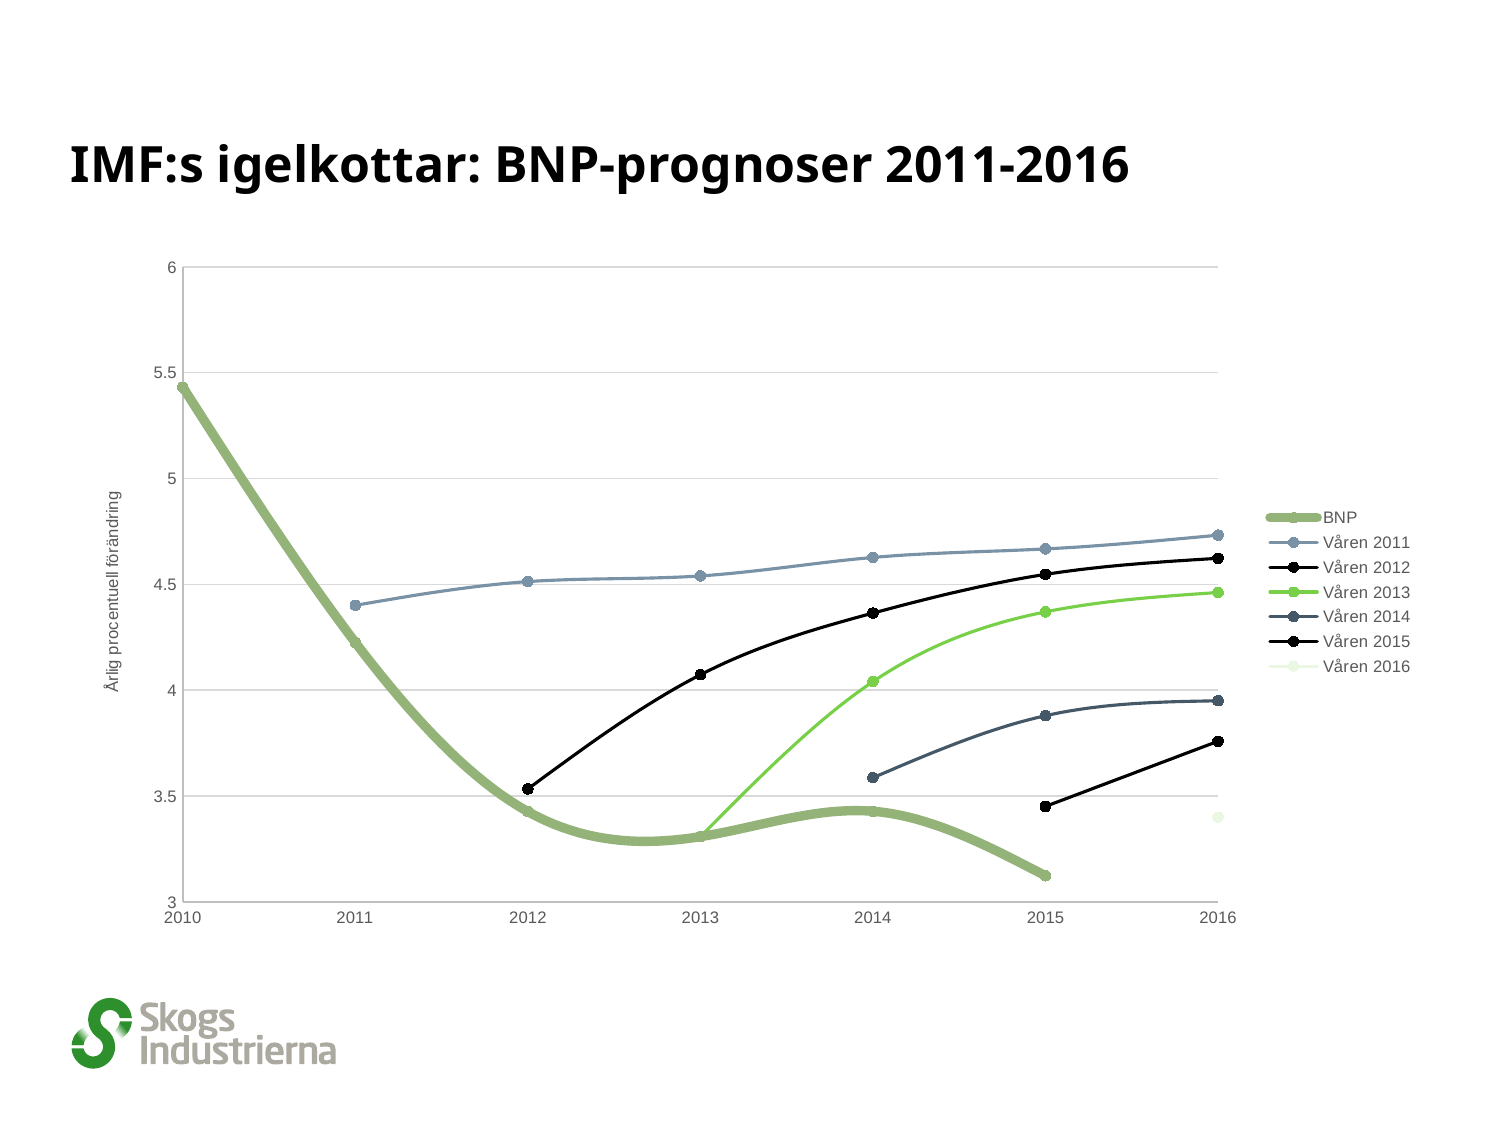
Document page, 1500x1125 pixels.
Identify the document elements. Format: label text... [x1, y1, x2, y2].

chart [70, 243, 1430, 941]
title IMF:s igelkottar: BNP-prognoser 2011-2016 [70, 67, 1430, 192]
